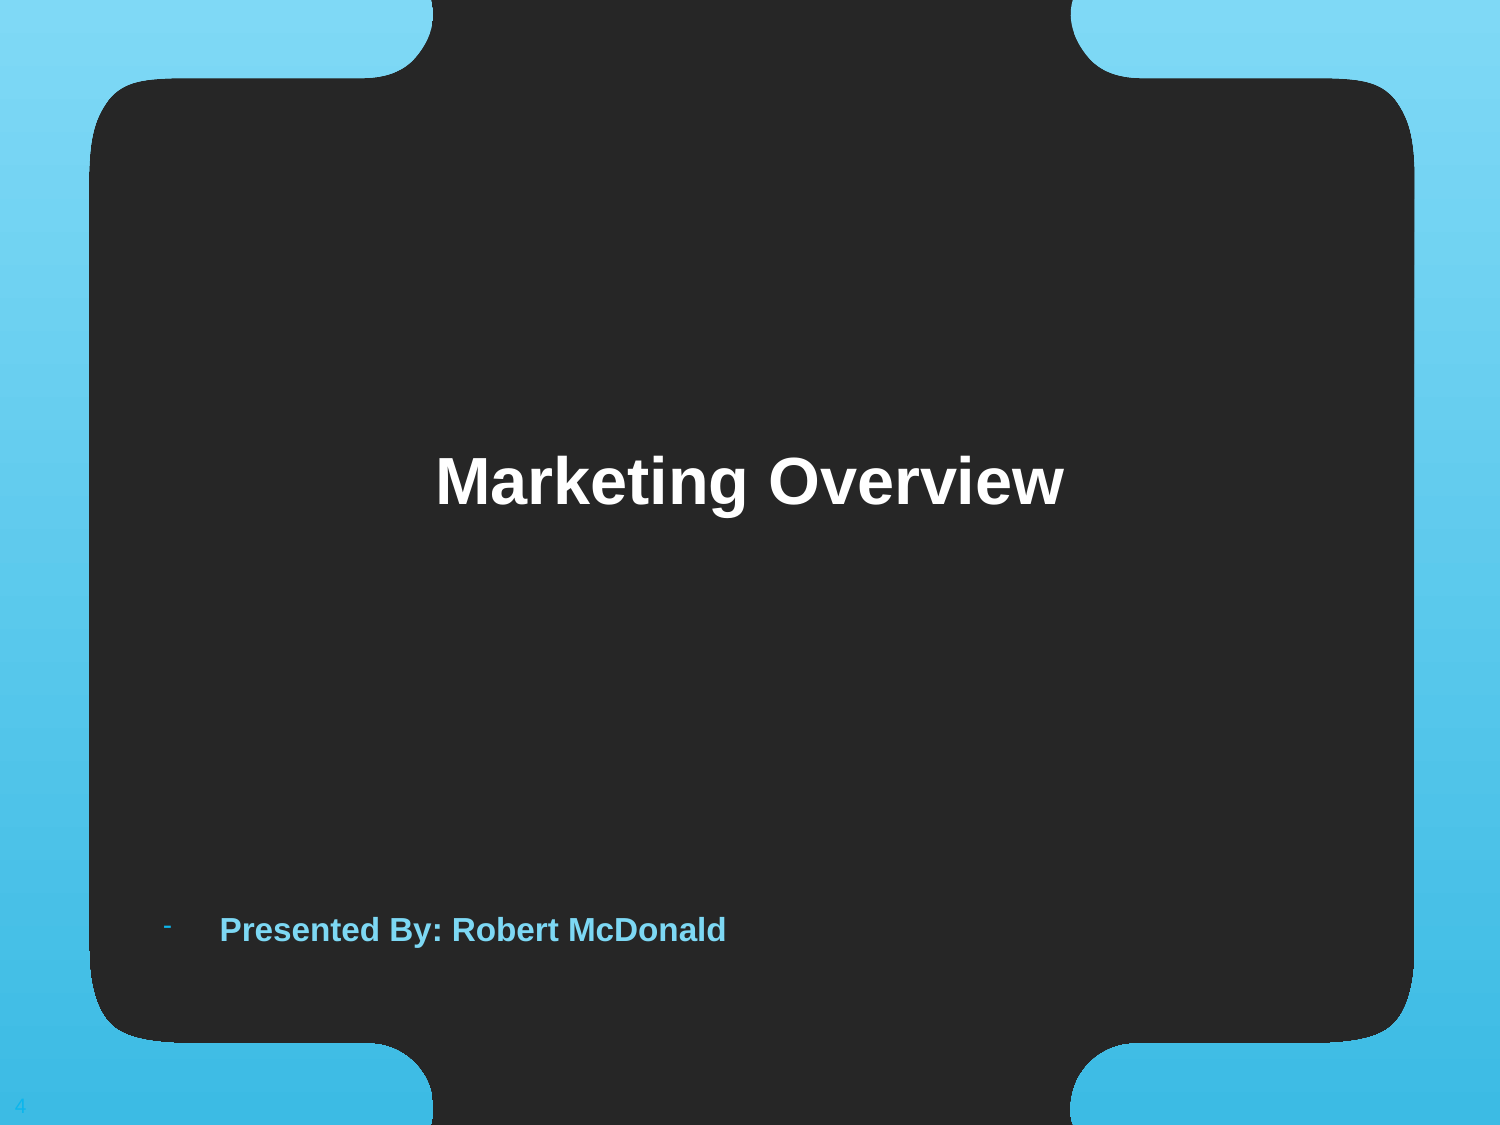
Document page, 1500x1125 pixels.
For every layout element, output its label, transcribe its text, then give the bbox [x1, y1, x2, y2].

slide_number 4 [0, 1085, 77, 1125]
text_box Presented By: Robert McDonald [148, 900, 1323, 1000]
title Marketing Overview [112, 424, 1388, 531]
